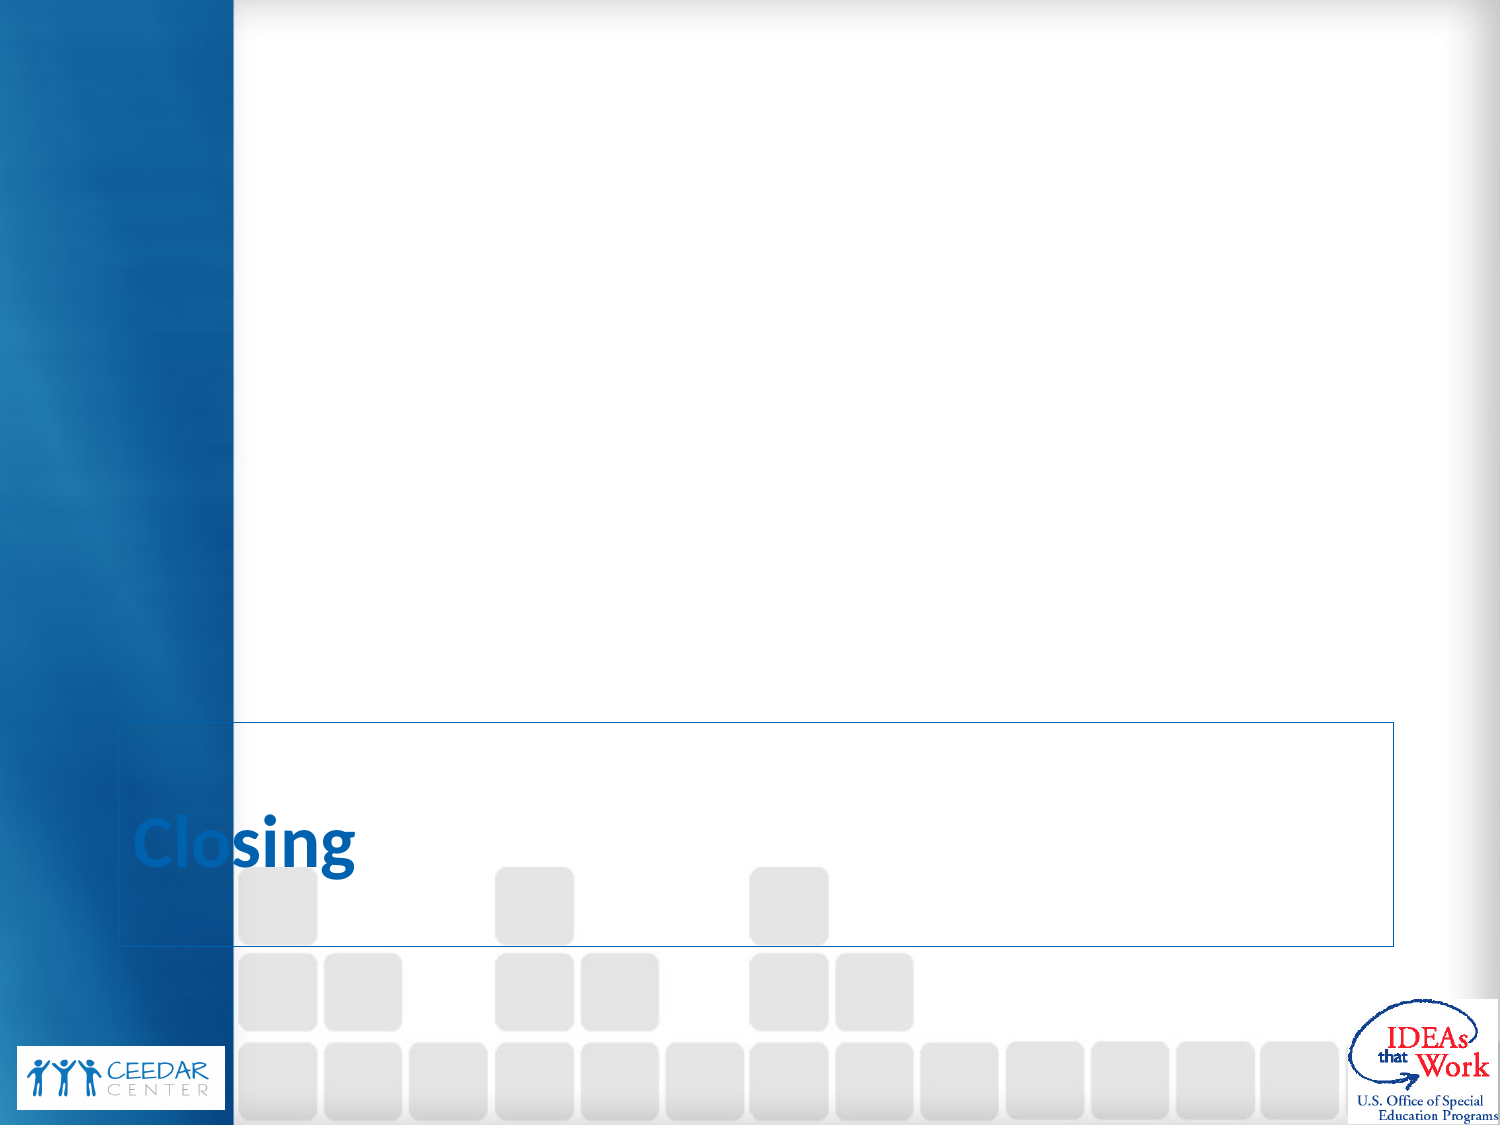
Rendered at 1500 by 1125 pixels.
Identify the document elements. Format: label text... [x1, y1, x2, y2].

picture [0, 0, 1500, 1125]
title Closing [118, 722, 1394, 947]
